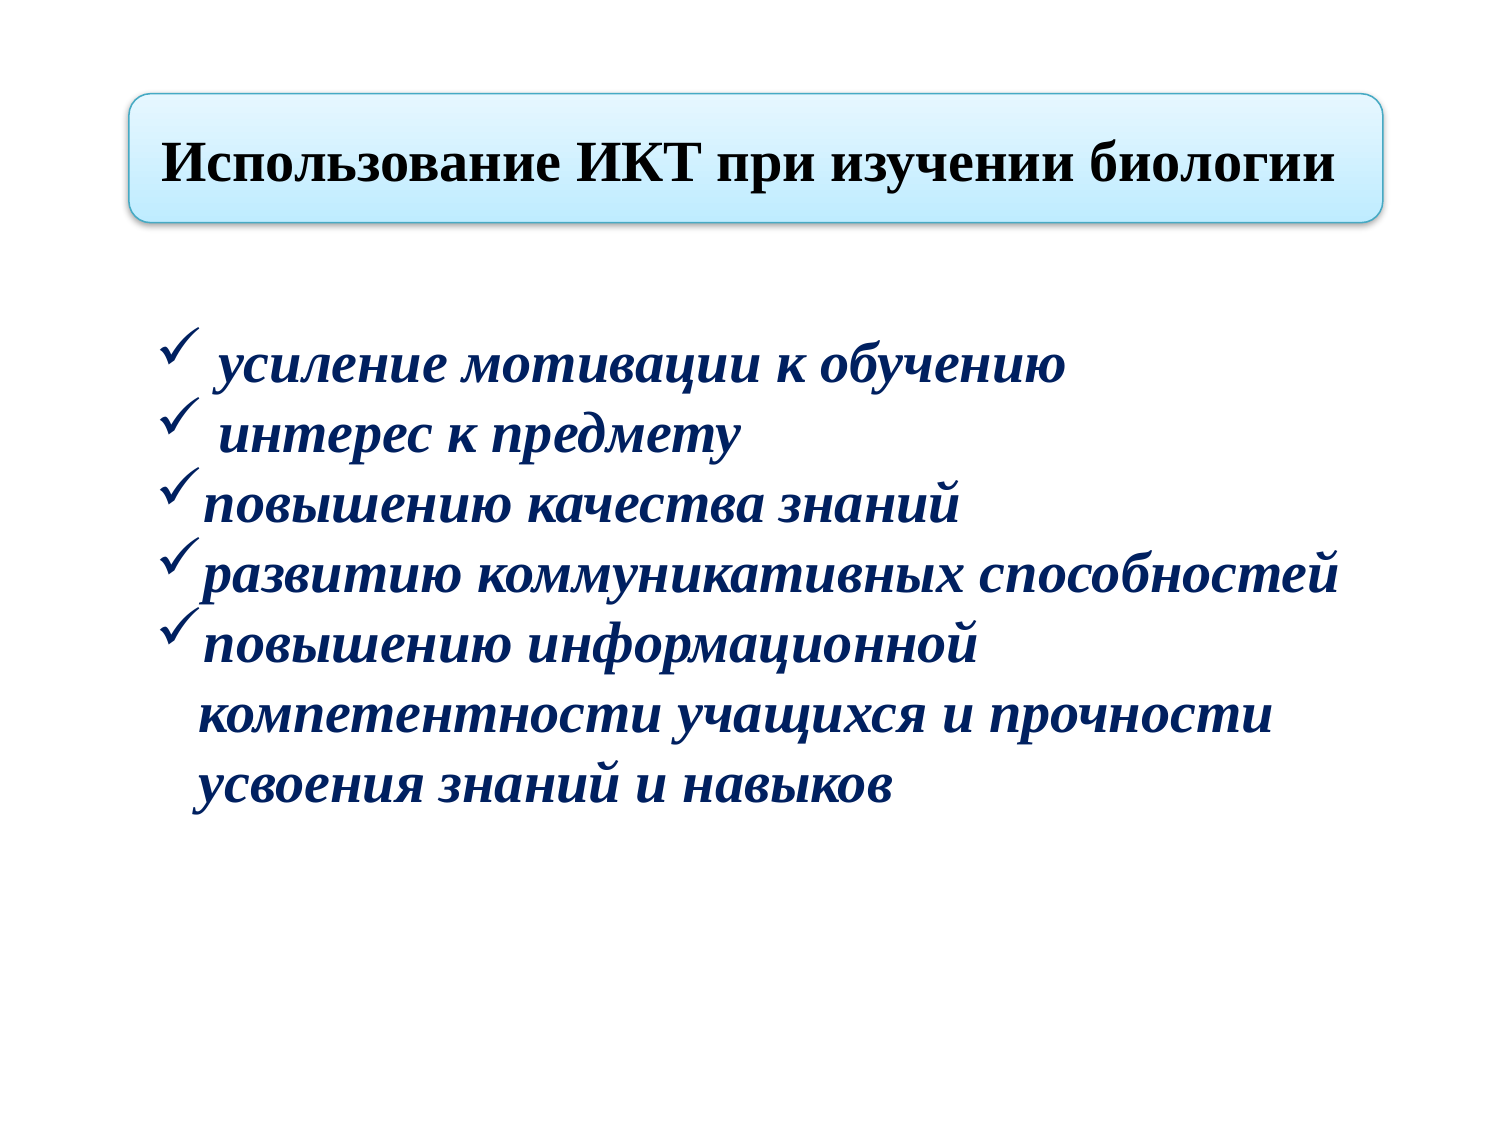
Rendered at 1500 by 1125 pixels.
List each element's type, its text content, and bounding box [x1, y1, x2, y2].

text_box усиление мотивации к обучению интерес к предмету повышению качества знаний развитию коммуникативных способностей повышению информационной компетентности учащихся и прочности усвоения знаний и навыков [140, 316, 1407, 821]
text_box Использование ИКТ при изучении биологии [128, 92, 1384, 224]
